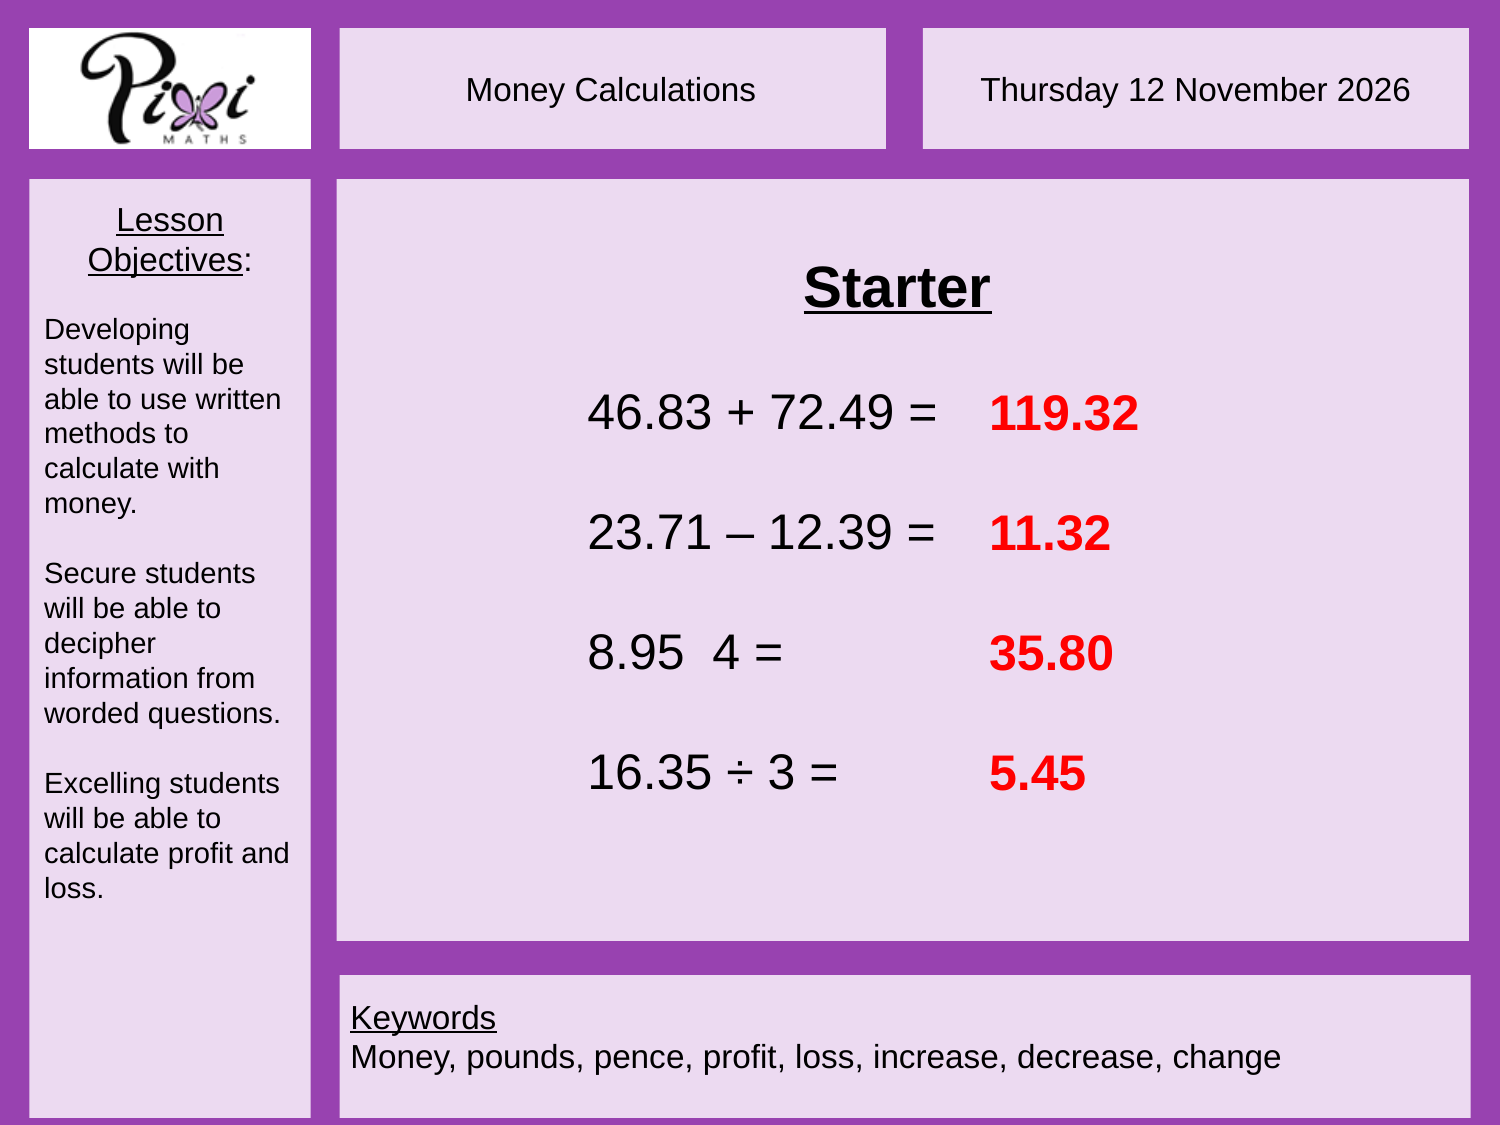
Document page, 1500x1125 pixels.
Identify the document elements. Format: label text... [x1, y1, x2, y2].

picture [0, 0, 1500, 1125]
text_box 119.32 11.32 35.80 5.45 [974, 373, 1258, 809]
